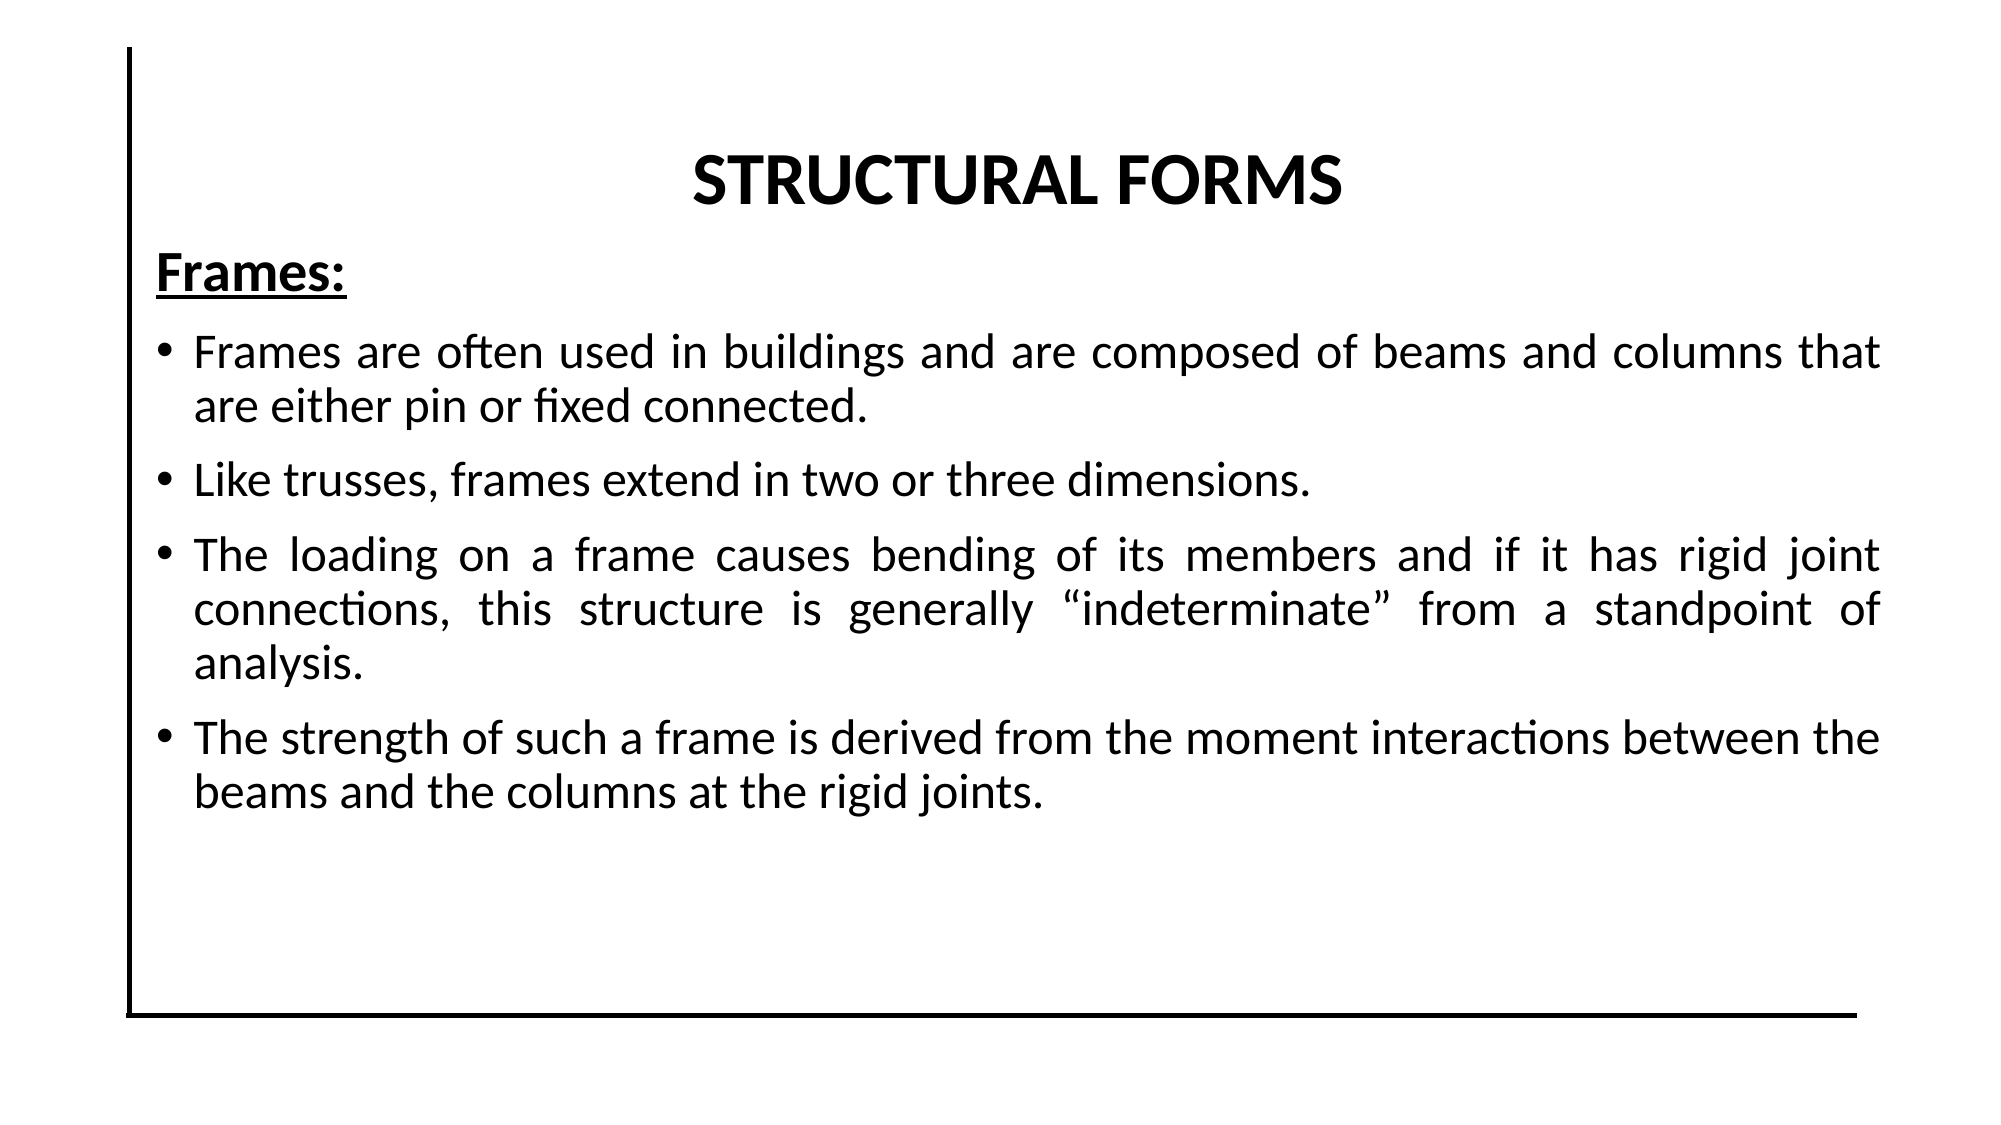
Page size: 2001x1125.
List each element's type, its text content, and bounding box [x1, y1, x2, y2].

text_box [130, 46, 138, 914]
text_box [125, 46, 129, 914]
list STRUCTURAL FORMS Frames: Frames are often used in buildings and are composed of beams and columns that are either pin or fixed connected. Like trusses, frames extend in two or three dimensions. The loading on a frame causes bending of its members and if it has rigid joint connections, this structure is generally “indeterminate” from a standpoint of analysis. The strength of such a frame is derived from the moment interactions between the beams and the columns at the rigid joints. [140, 20, 1898, 988]
